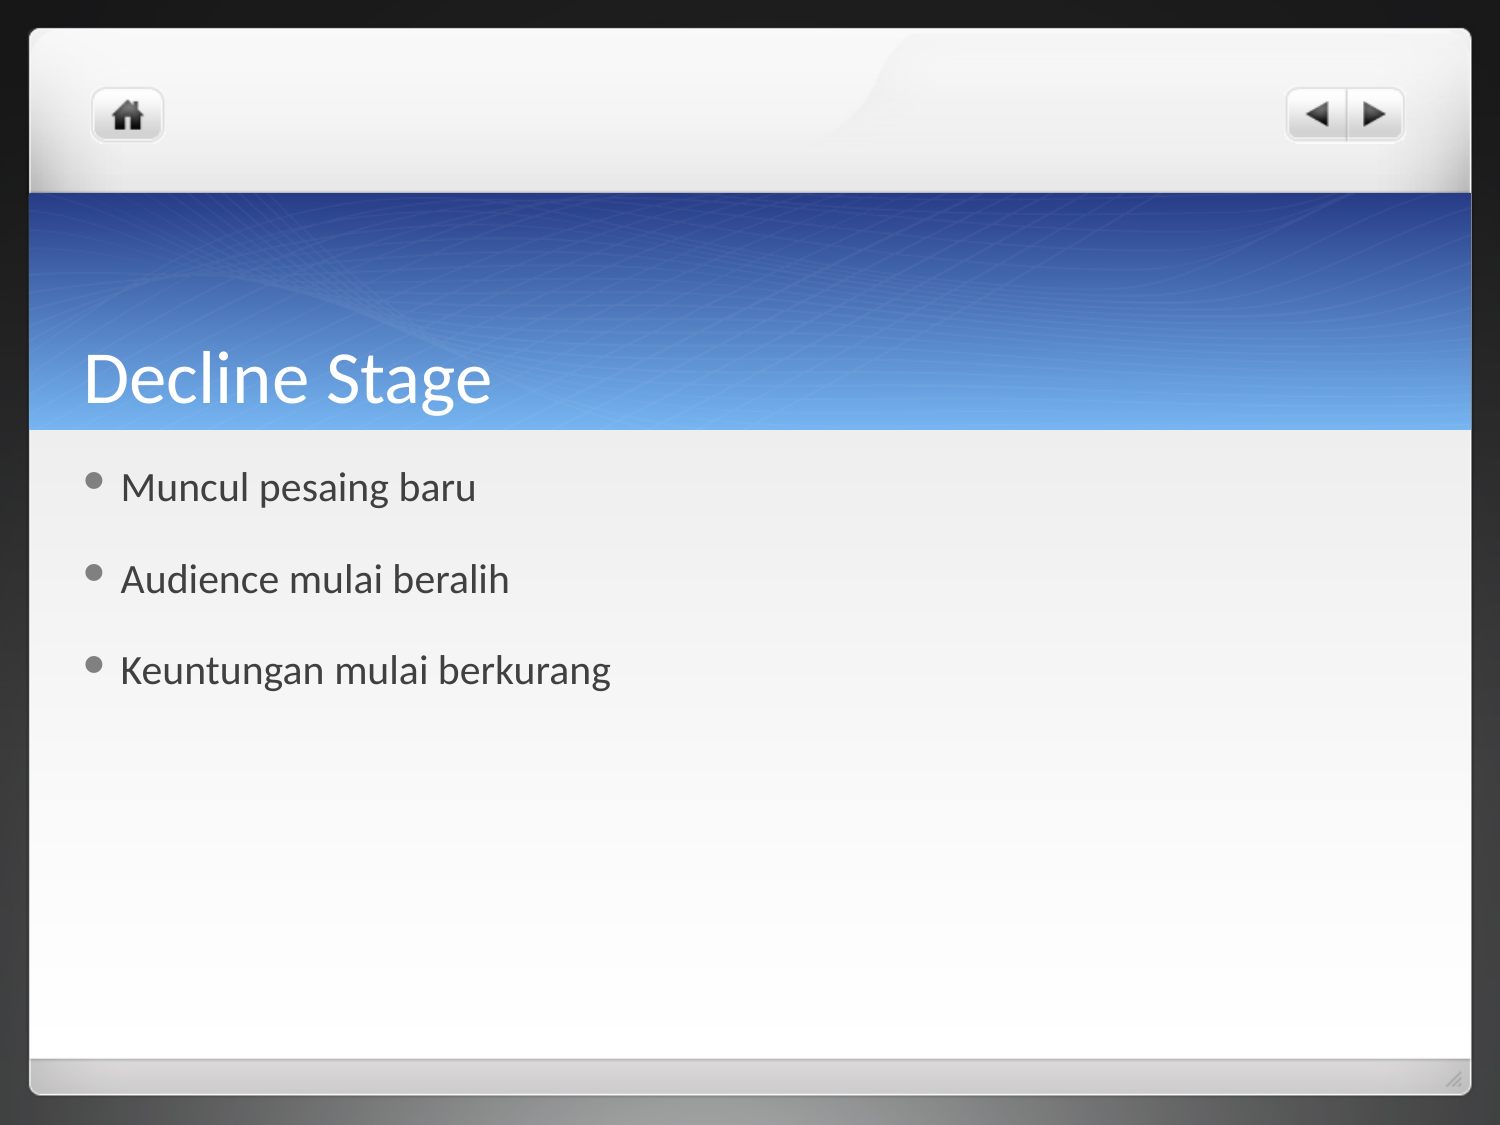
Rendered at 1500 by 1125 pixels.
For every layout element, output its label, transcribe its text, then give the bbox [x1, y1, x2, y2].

picture [0, 0, 1500, 1125]
list Muncul pesaing baru Audience mulai beralih Keuntungan mulai berkurang [68, 452, 1432, 1025]
title Decline Stage [68, 238, 1432, 427]
